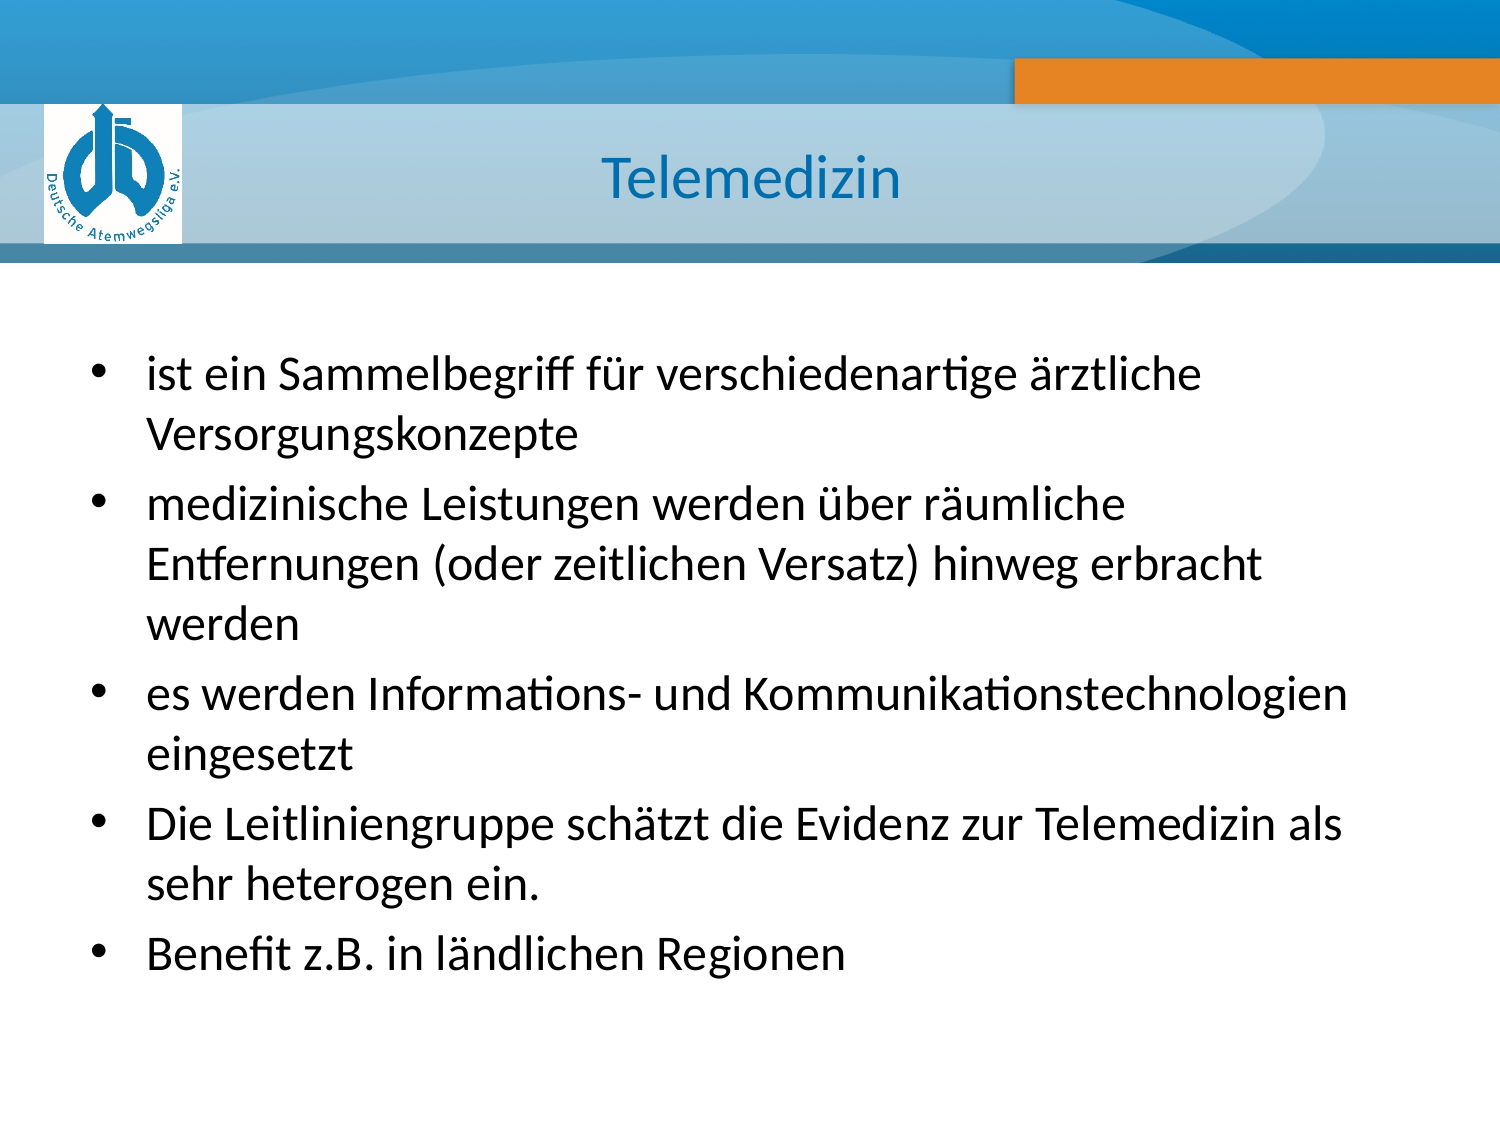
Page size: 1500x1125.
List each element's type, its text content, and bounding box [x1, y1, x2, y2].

title Telemedizin [221, 104, 1282, 244]
list ist ein Sammelbegriff für verschiedenartige ärztliche Versorgungskonzepte medizinische Leistungen werden über räumliche Entfernungen (oder zeitlichen Versatz) hinweg erbracht werden es werden Informations- und Kommunikationstechnologien eingesetzt Die Leitliniengruppe schätzt die Evidenz zur Telemedizin als sehr heterogen ein. Benefit z.B. in ländlichen Regionen [75, 333, 1425, 1076]
picture [0, 0, 1500, 263]
